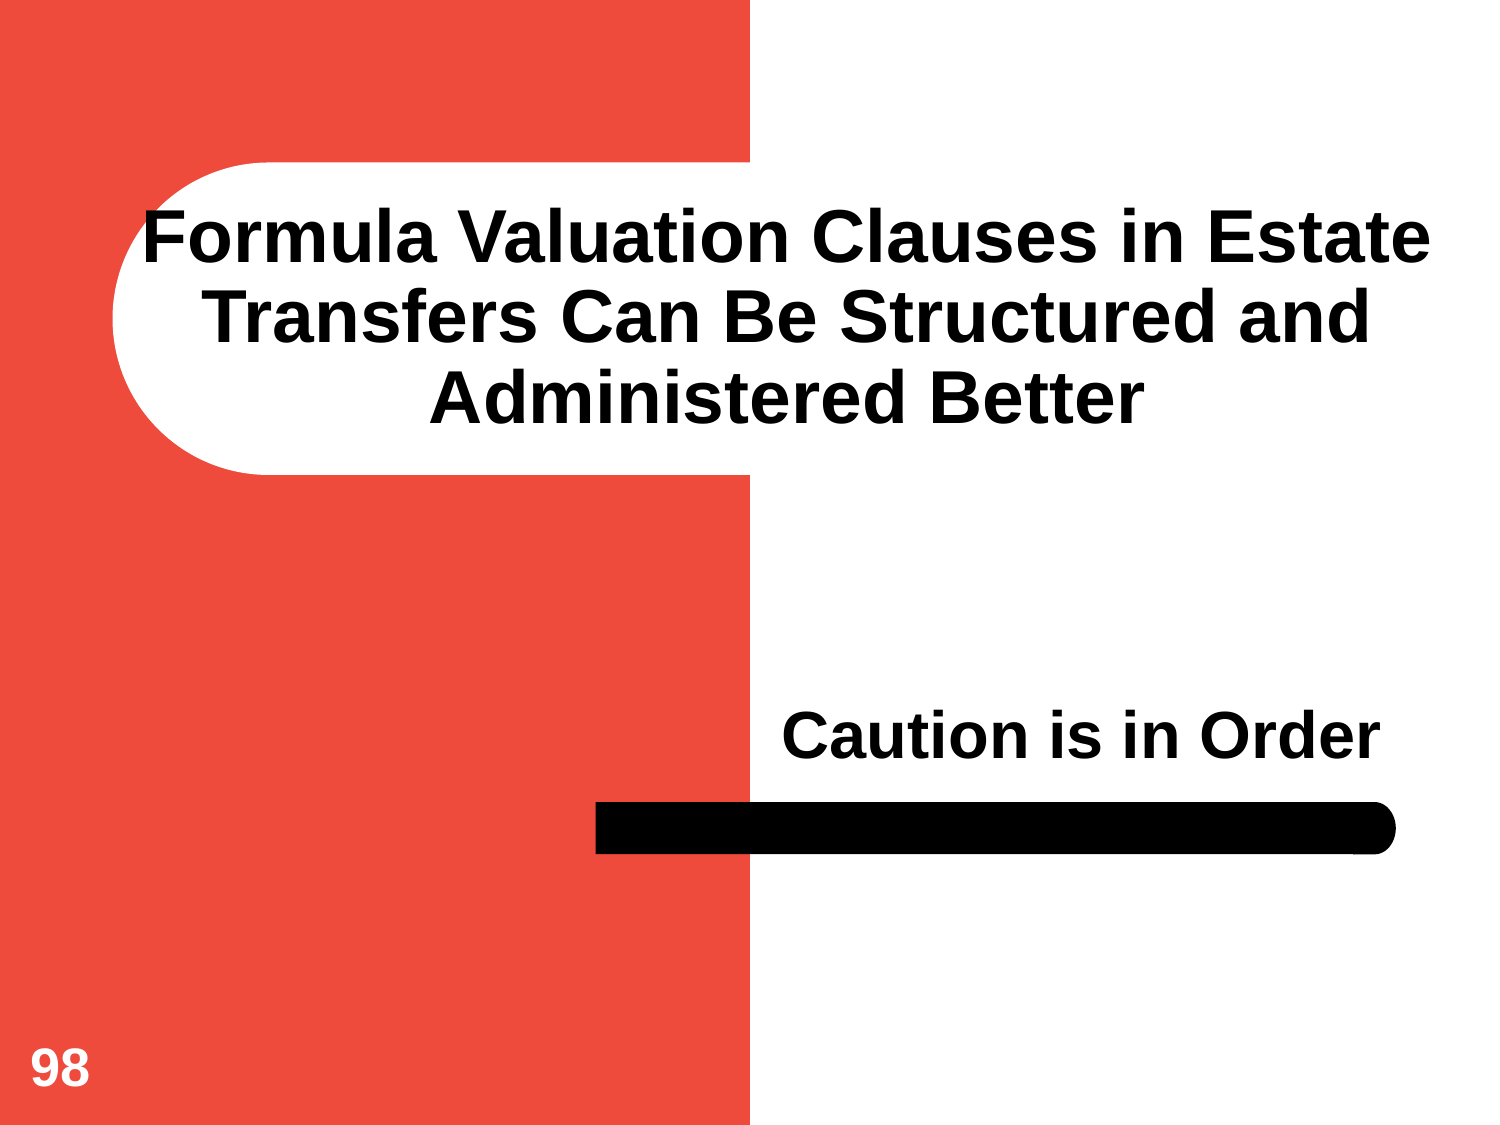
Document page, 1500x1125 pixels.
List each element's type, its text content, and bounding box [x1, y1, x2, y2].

subtitle Caution is in Order [766, 480, 1425, 780]
title Formula Valuation Clauses in Estate Transfers Can Be Structured and Administered Better [112, 162, 1463, 475]
slide_number 98 [12, 1025, 109, 1106]
